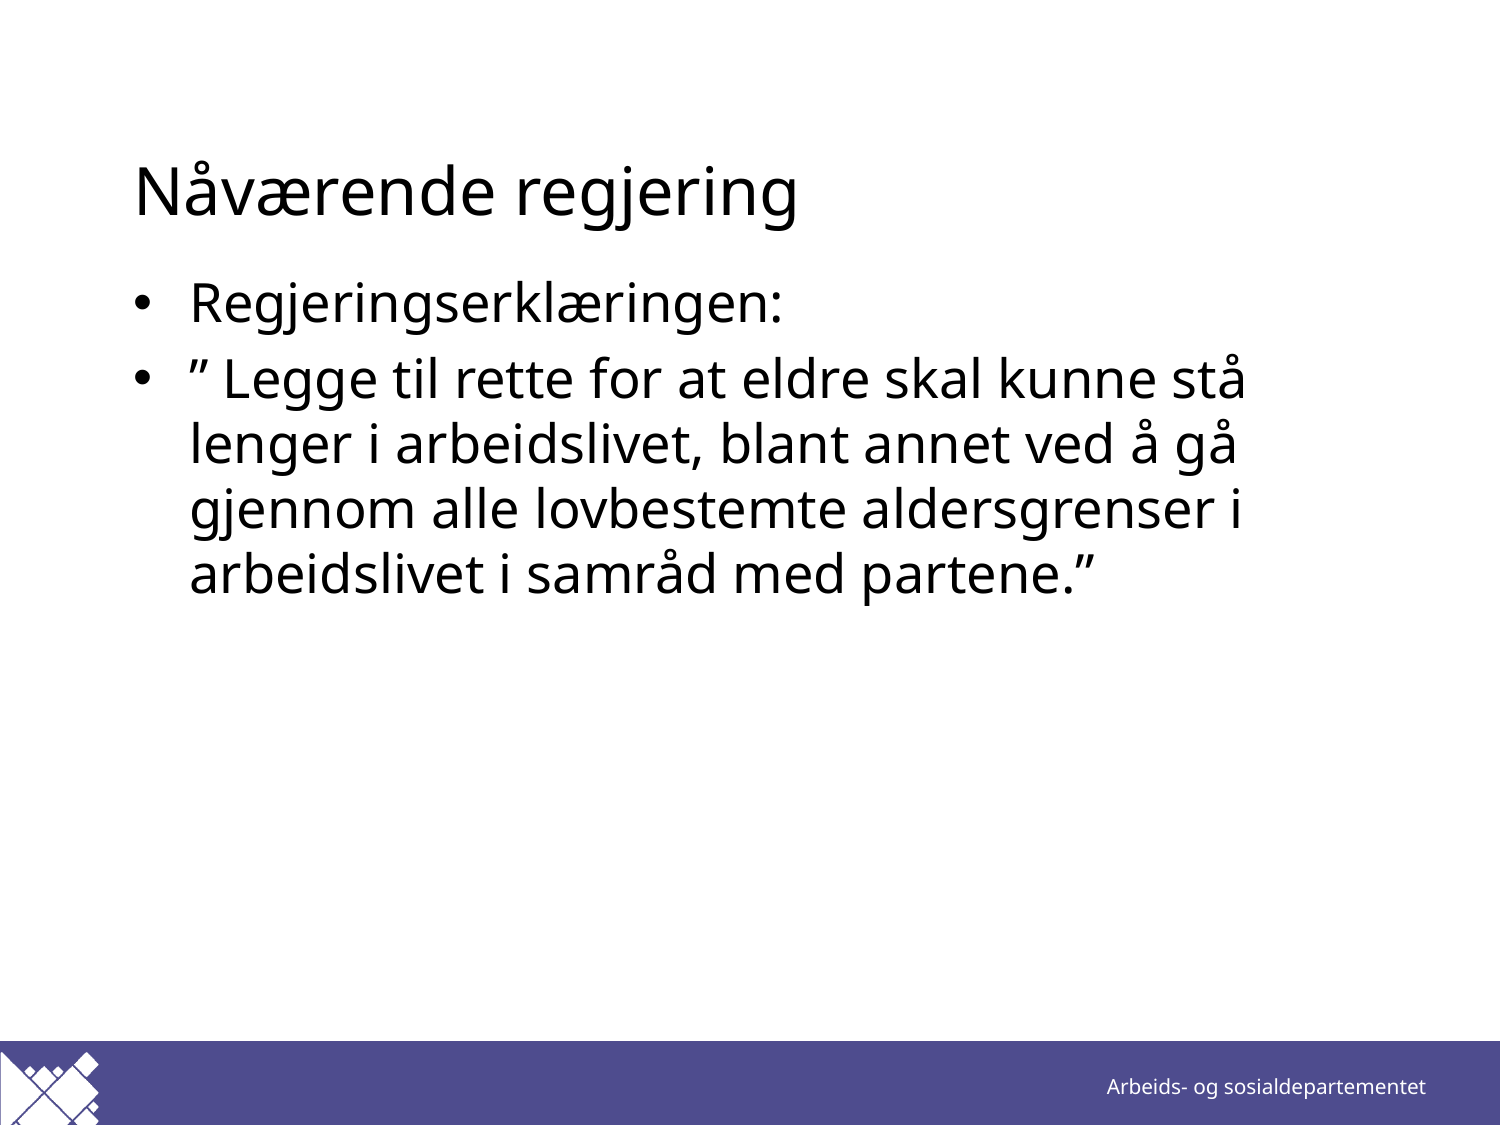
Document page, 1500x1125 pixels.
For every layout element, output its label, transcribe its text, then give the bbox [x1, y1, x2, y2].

list Regjeringserklæringen: ” Legge til rette for at eldre skal kunne stå lenger i arbeidslivet, blant annet ved å gå gjennom alle lovbestemte aldersgrenser i arbeidslivet i samråd med partene.” [117, 260, 1371, 1004]
title Nåværende regjering [117, 48, 1371, 237]
picture [0, 1039, 99, 1125]
